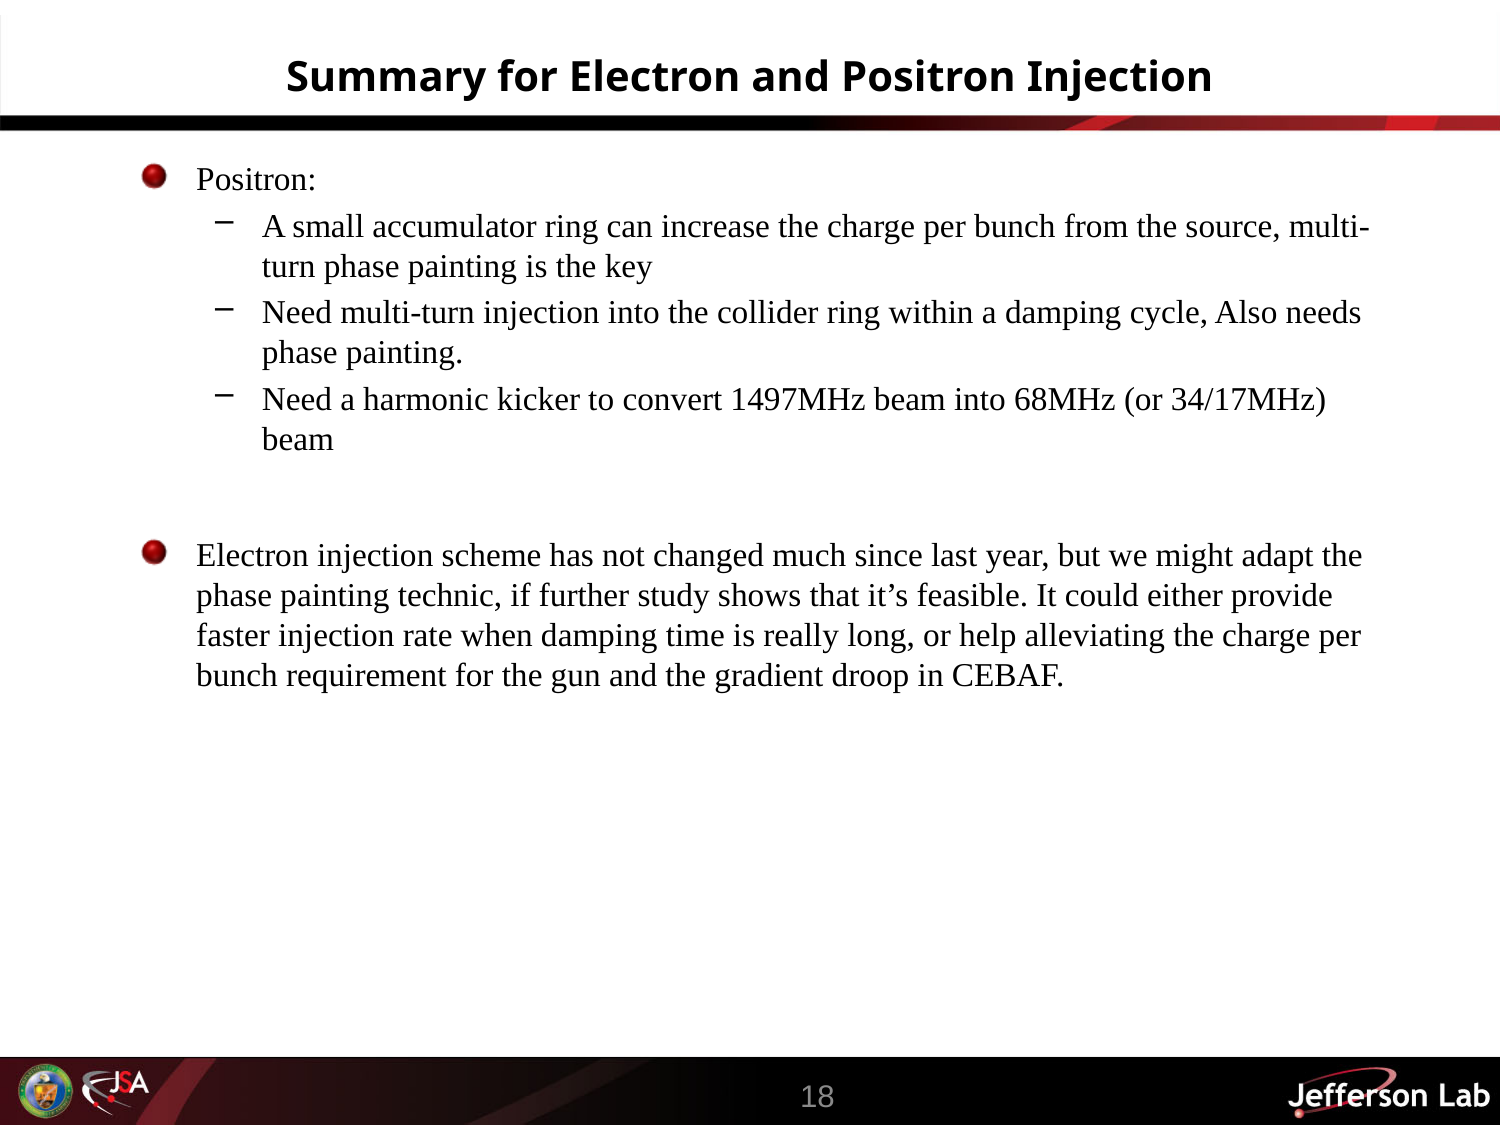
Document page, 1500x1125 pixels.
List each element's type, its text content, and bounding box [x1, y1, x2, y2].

picture [140, 159, 170, 195]
title Summary for Electron and Positron Injection [112, 0, 1388, 150]
slide_number 18 [737, 1065, 850, 1125]
list Positron: A small accumulator ring can increase the charge per bunch from the source, multi-turn phase painting is the key Need multi-turn injection into the collider ring within a damping cycle, Also needs phase painting. Need a harmonic kicker to convert 1497MHz beam into 68MHz (or 34/17MHz) beam Electron injection scheme has not changed much since last year, but we might adapt the phase painting technic, if further study shows that it’s feasible. It could either provide faster injection rate when damping time is really long, or help alleviating the charge per bunch requirement for the gun and the gradient droop in CEBAF. [125, 149, 1400, 1025]
picture [140, 535, 170, 571]
picture [0, 0, 1500, 1125]
